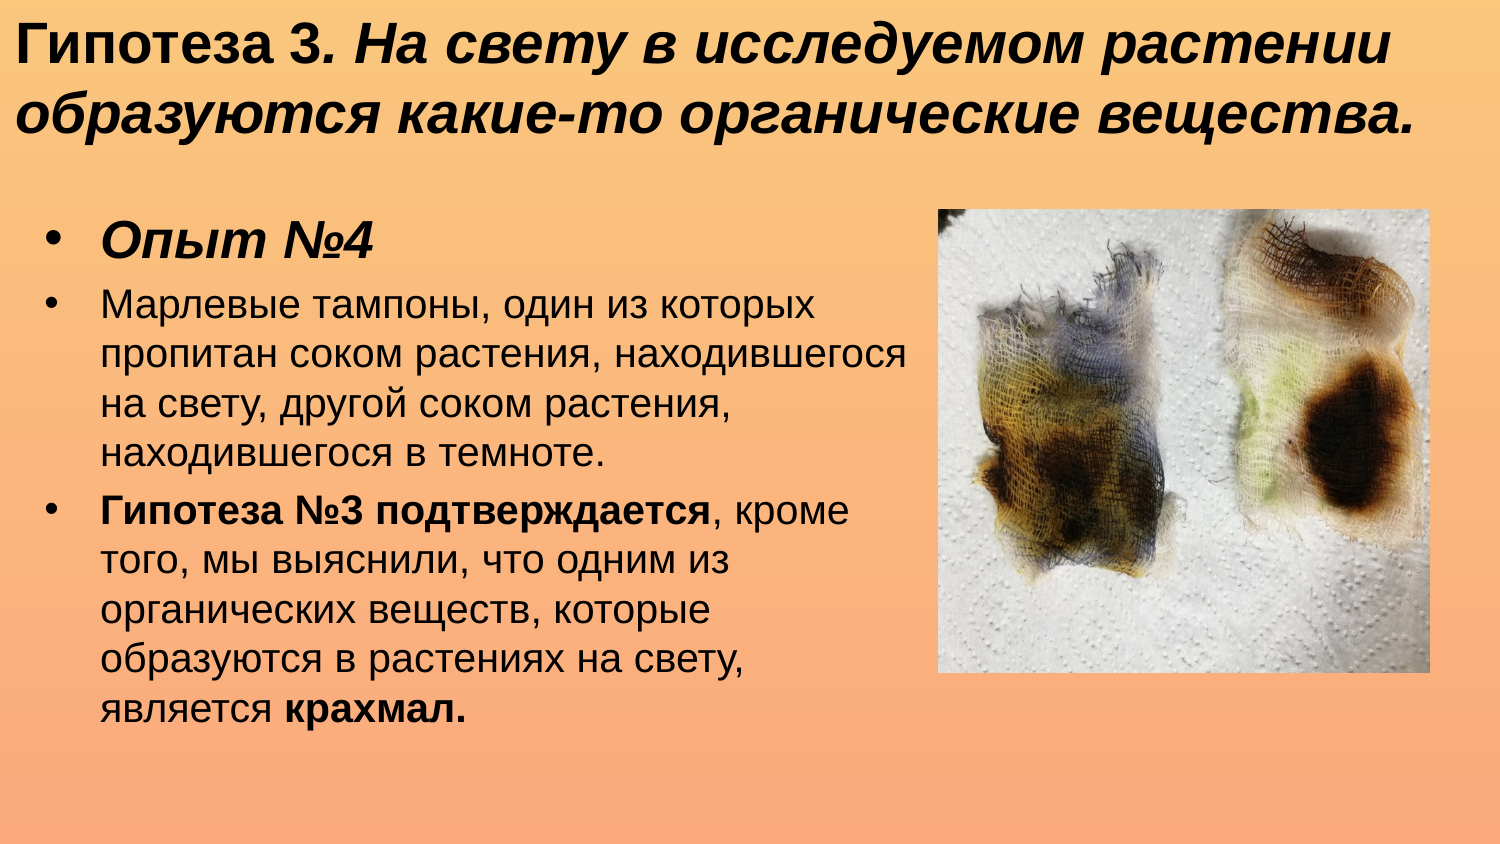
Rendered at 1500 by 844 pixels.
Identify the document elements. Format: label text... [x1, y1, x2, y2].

picture [938, 208, 1430, 673]
title Гипотеза 3. На свету в исследуемом растении образуются какие-то органические вещества. [0, 4, 1500, 146]
list Опыт №4 Марлевые тампоны, один из которых пропитан соком растения, находившегося на свету, другой соком растения, находившегося в темноте. Гипотеза №3 подтверждается, кроме того, мы выяснили, что одним из органических веществ, которые образуются в растениях на свету, является крахмал. [29, 196, 928, 741]
